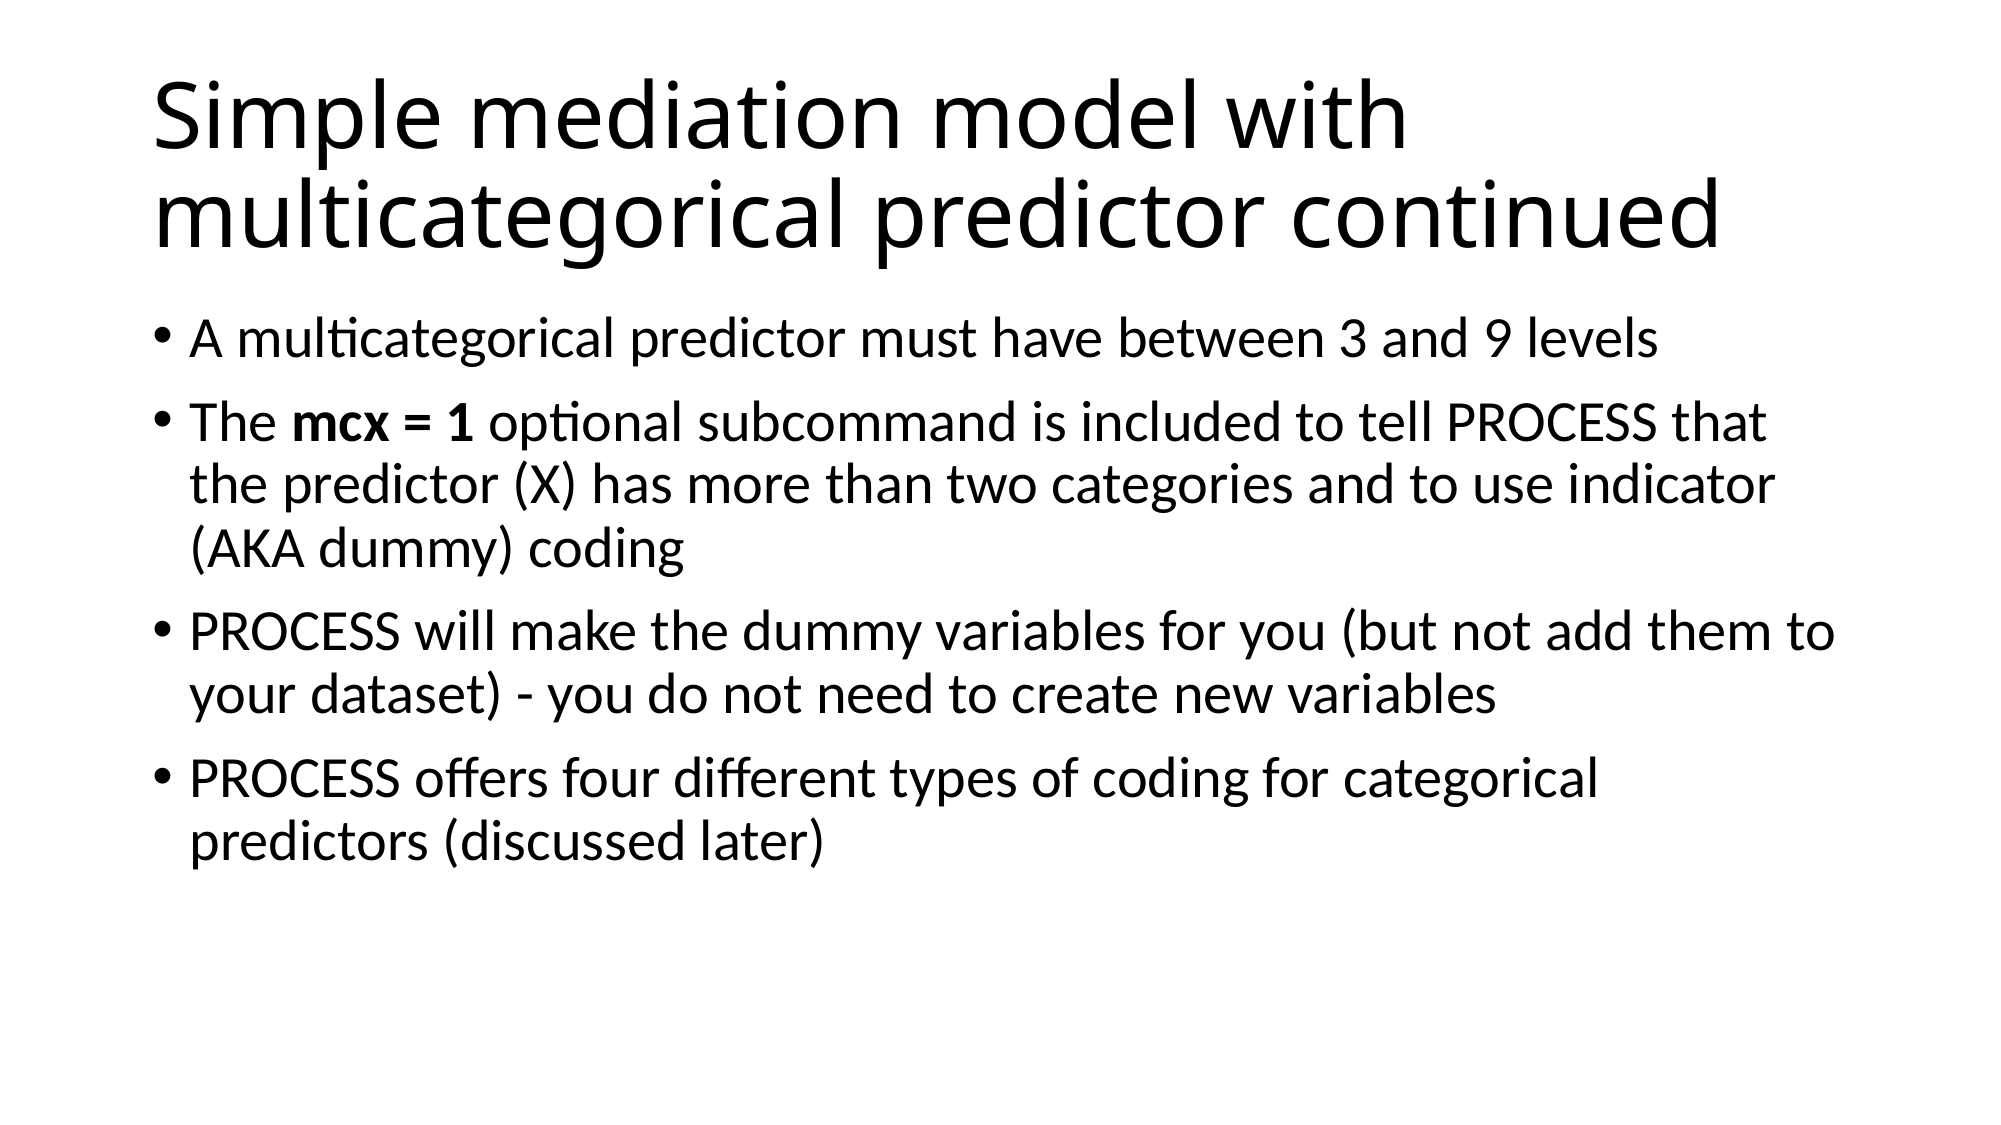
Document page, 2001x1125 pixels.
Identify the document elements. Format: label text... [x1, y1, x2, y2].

title Simple mediation model with multicategorical predictor continued [137, 59, 1863, 278]
list A multicategorical predictor must have between 3 and 9 levels The mcx = 1 optional subcommand is included to tell PROCESS that the predictor (X) has more than two categories and to use indicator (AKA dummy) coding PROCESS will make the dummy variables for you (but not add them to your dataset) - you do not need to create new variables PROCESS offers four different types of coding for categorical predictors (discussed later) [137, 299, 1863, 1014]
